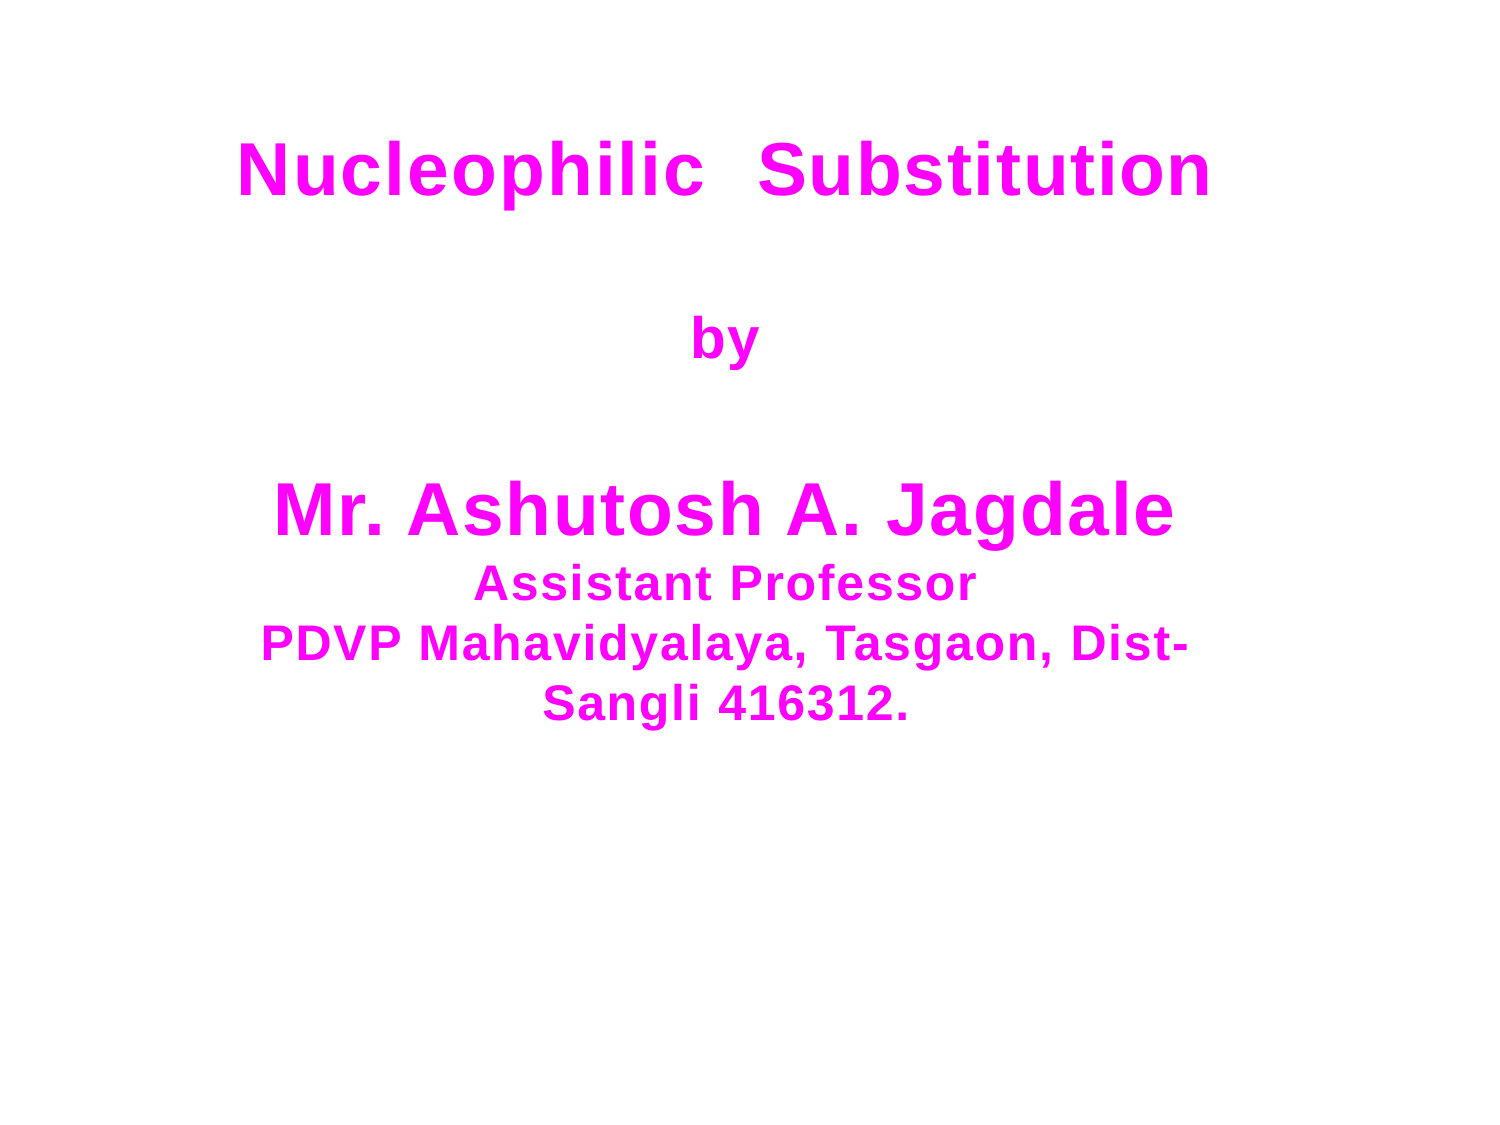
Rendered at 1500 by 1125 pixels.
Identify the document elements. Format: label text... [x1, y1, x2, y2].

title Nucleophilic Substitution by Mr. Ashutosh A. Jagdale Assistant Professor PDVP Mahavidyalaya, Tasgaon, Dist-Sangli 416312. [212, 112, 1225, 731]
